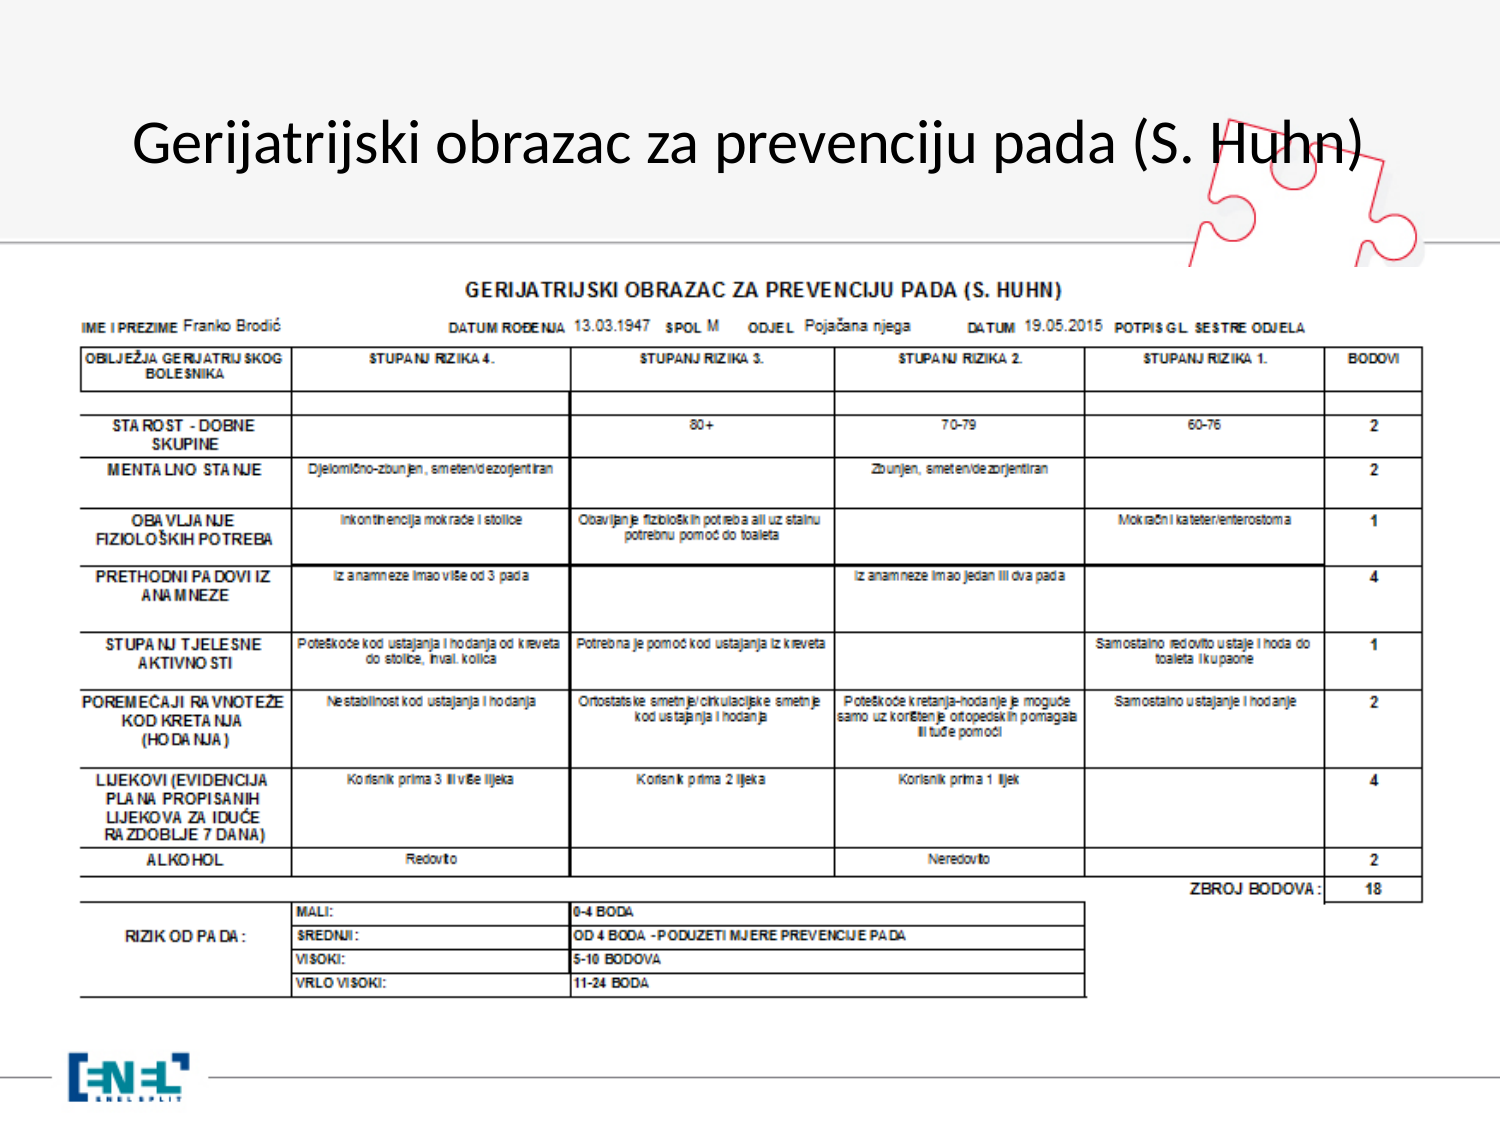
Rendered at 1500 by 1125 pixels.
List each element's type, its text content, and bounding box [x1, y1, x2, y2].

title Gerijatrijski obrazac za prevenciju pada (S. Huhn) [75, 45, 1425, 233]
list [52, 266, 1426, 1000]
picture [0, 0, 1500, 1125]
